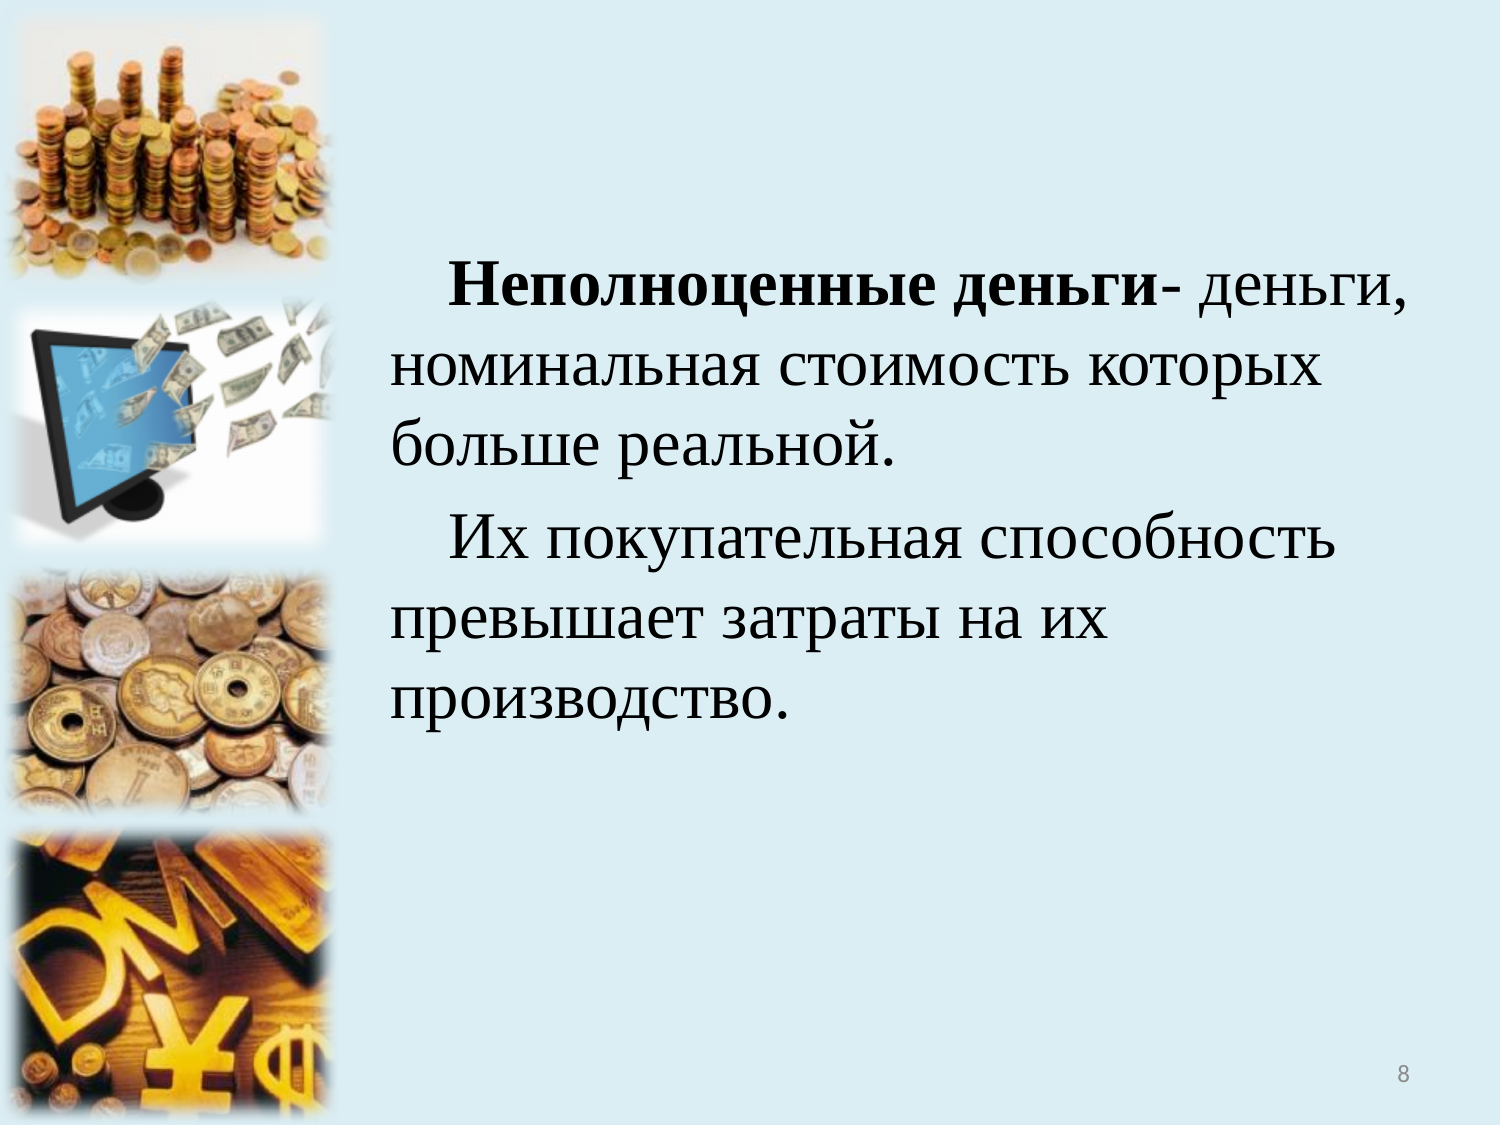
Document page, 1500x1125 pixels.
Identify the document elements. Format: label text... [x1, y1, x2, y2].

slide_number 8 [1074, 1042, 1425, 1103]
list Неполноценные деньги- деньги, номинальная стоимость которых больше реальной. Их покупательная способность превышает затраты на их производство. [375, 58, 1425, 1005]
picture [0, 0, 341, 1125]
